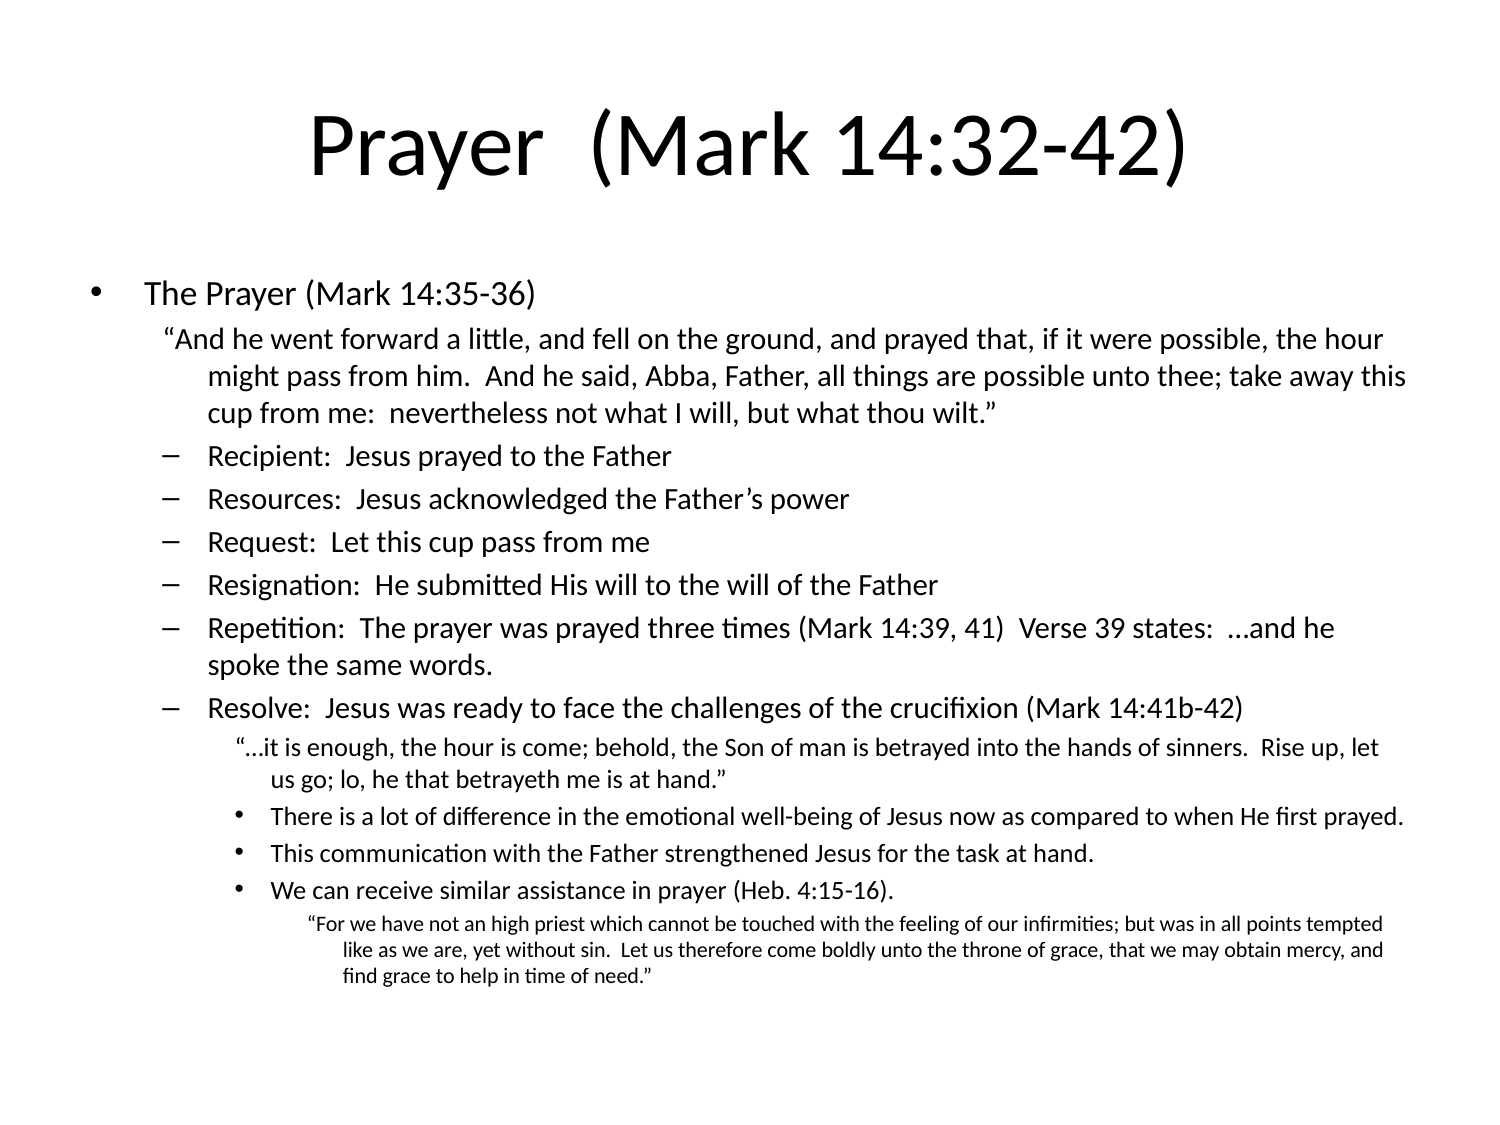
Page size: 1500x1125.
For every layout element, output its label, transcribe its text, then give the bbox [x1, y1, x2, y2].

title Prayer (Mark 14:32-42) [75, 45, 1425, 233]
list The Prayer (Mark 14:35-36) “And he went forward a little, and fell on the ground, and prayed that, if it were possible, the hour might pass from him. And he said, Abba, Father, all things are possible unto thee; take away this cup from me: nevertheless not what I will, but what thou wilt.” Recipient: Jesus prayed to the Father Resources: Jesus acknowledged the Father’s power Request: Let this cup pass from me Resignation: He submitted His will to the will of the Father Repetition: The prayer was prayed three times (Mark 14:39, 41) Verse 39 states: …and he spoke the same words. Resolve: Jesus was ready to face the challenges of the crucifixion (Mark 14:41b-42) “…it is enough, the hour is come; behold, the Son of man is betrayed into the hands of sinners. Rise up, let us go; lo, he that betrayeth me is at hand.” There is a lot of difference in the emotional well-being of Jesus now as compared to when He first prayed. This communication with the Father strengthened Jesus for the task at hand. We can receive similar assistance in prayer (Heb. 4:15-16). “For we have not an high priest which cannot be touched with the feeling of our infirmities; but was in all points tempted like as we are, yet without sin. Let us therefore come boldly unto the throne of grace, that we may obtain mercy, and find grace to help in time of need.” [75, 262, 1425, 1005]
